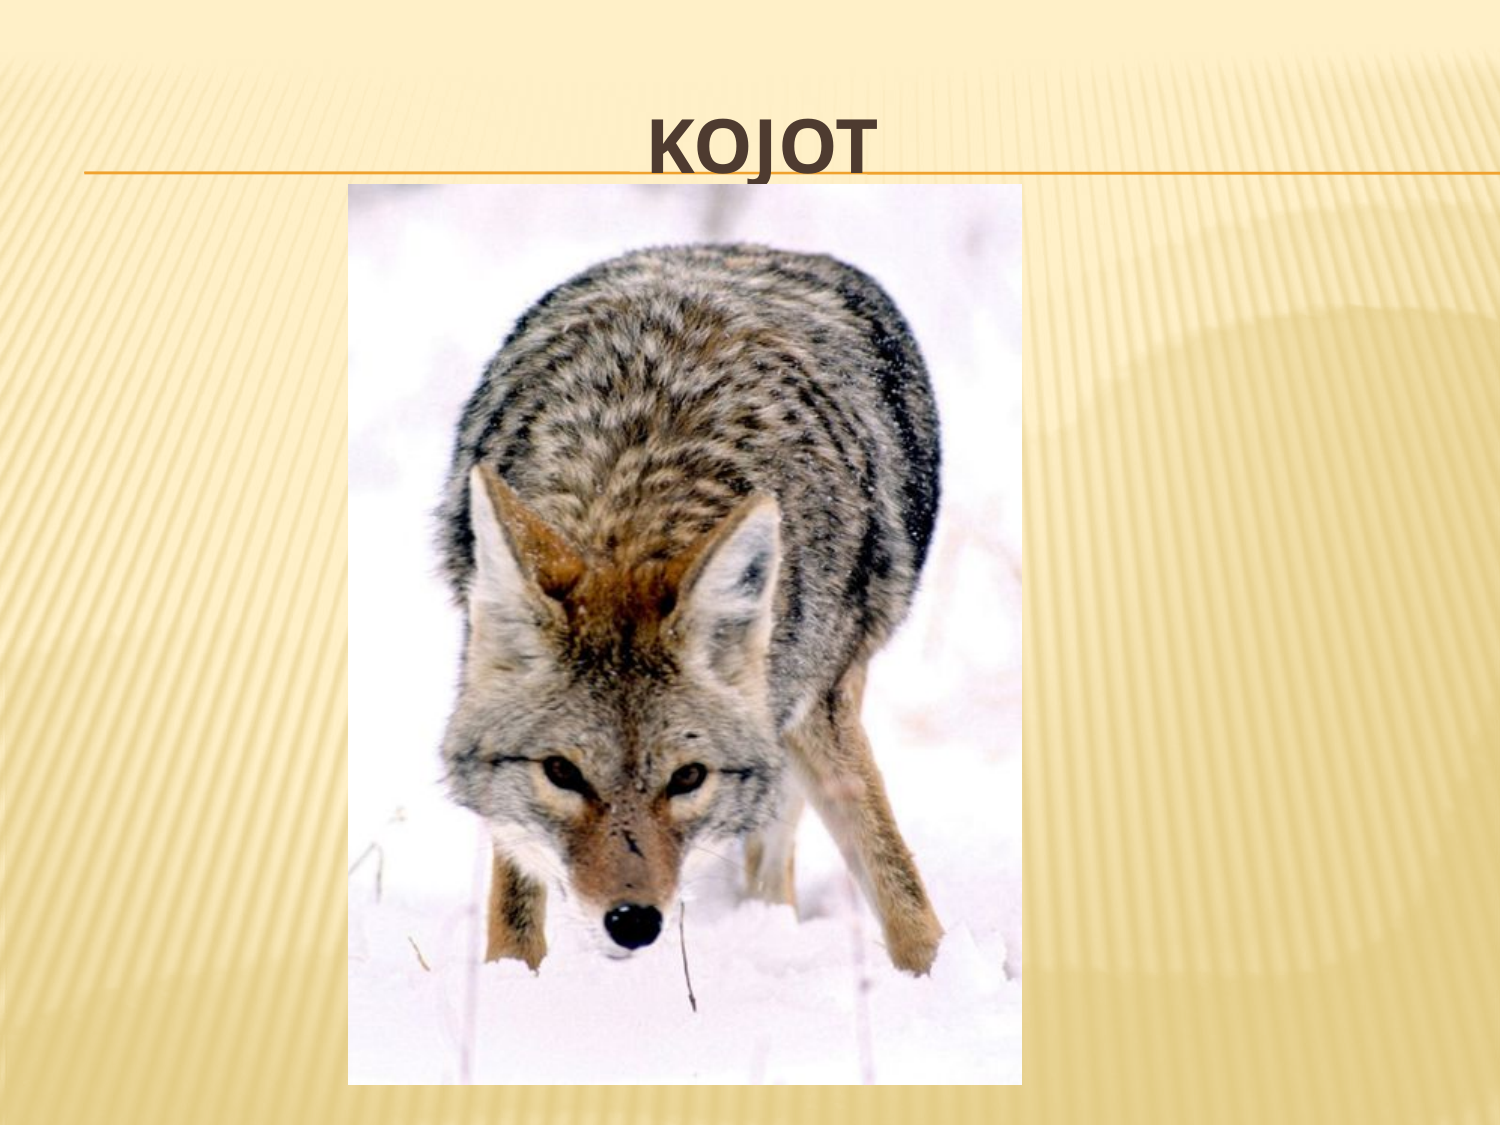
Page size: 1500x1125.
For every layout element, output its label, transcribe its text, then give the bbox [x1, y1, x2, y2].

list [348, 184, 1022, 1085]
title kojot [50, 75, 1475, 213]
